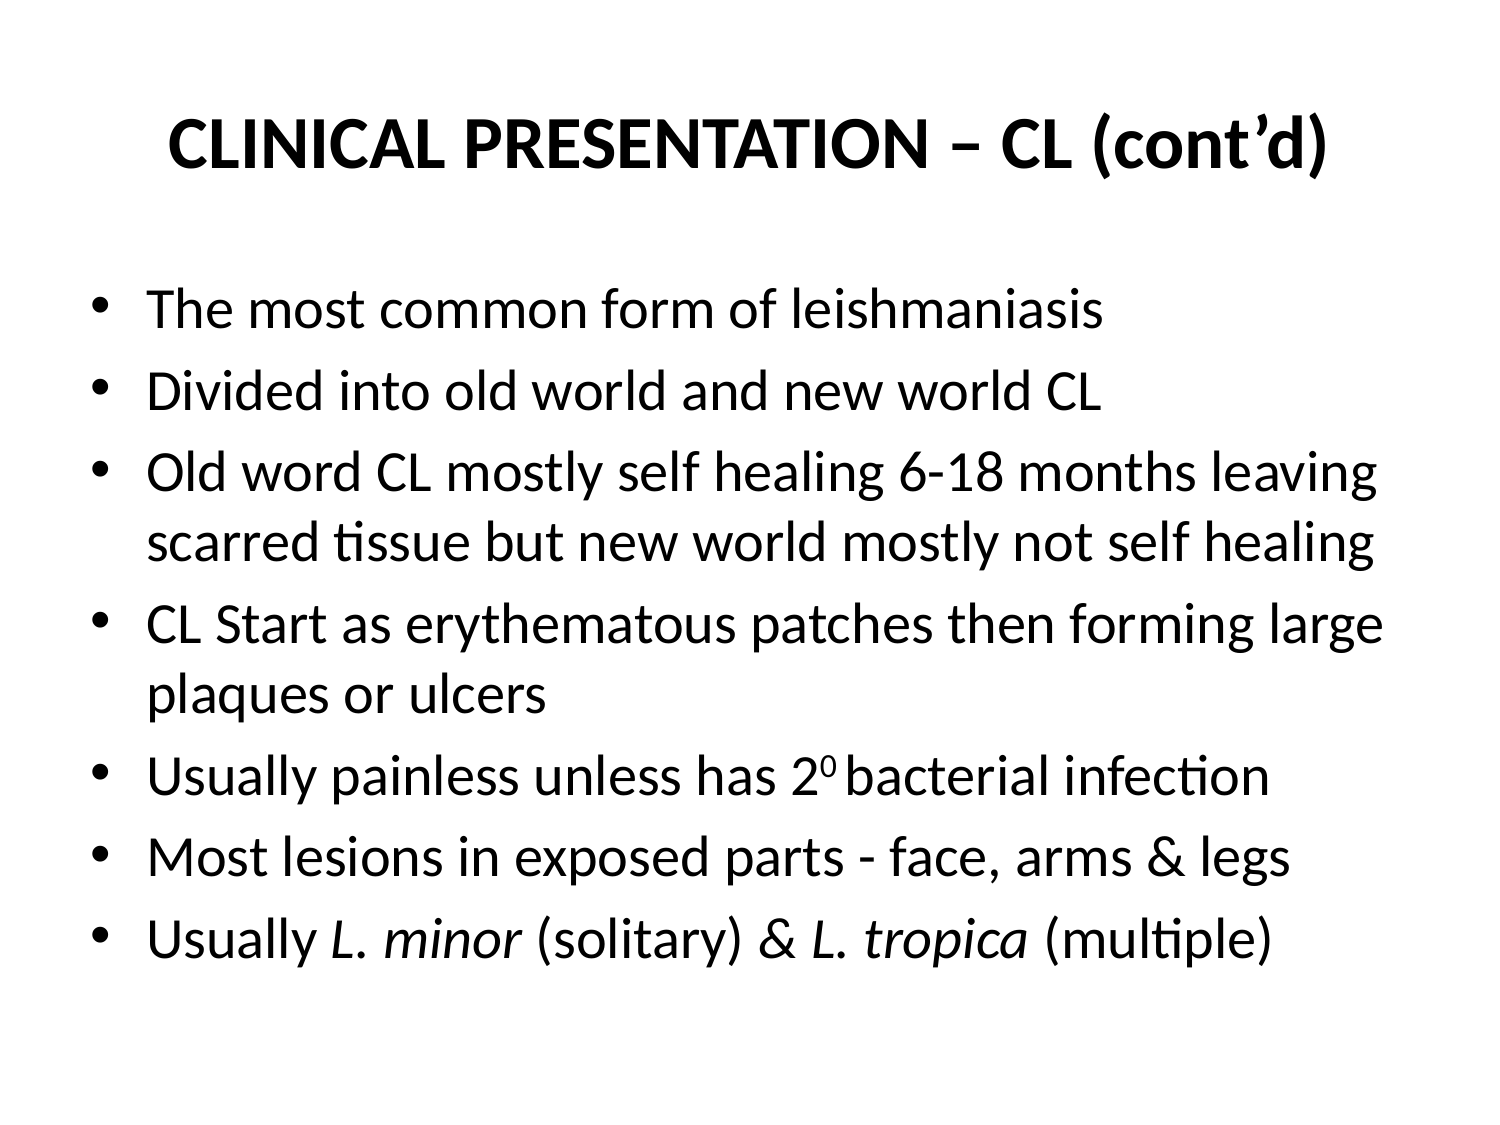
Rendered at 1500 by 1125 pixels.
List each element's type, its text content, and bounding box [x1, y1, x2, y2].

list The most common form of leishmaniasis Divided into old world and new world CL Old word CL mostly self healing 6-18 months leaving scarred tissue but new world mostly not self healing CL Start as erythematous patches then forming large plaques or ulcers Usually painless unless has 20 bacterial infection Most lesions in exposed parts - face, arms & legs Usually L. minor (solitary) & L. tropica (multiple) [75, 262, 1448, 1005]
title CLINICAL PRESENTATION – CL (cont’d) [75, 45, 1425, 233]
